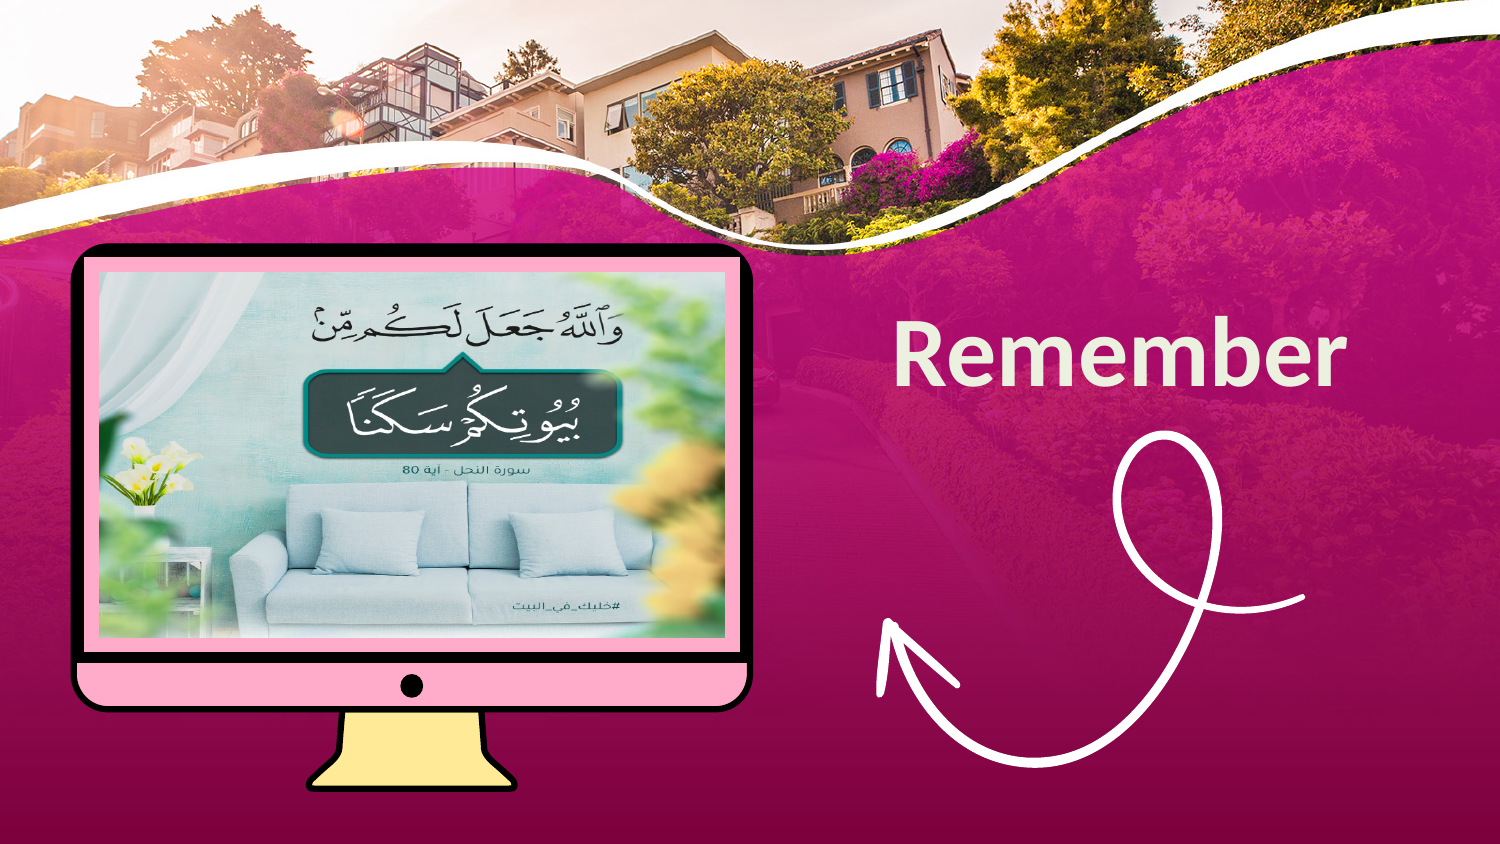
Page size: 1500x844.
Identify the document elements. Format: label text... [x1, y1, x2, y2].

picture [0, 0, 1500, 844]
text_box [73, 246, 751, 790]
text_box [876, 430, 1306, 768]
text_box Remember [800, 271, 1441, 366]
